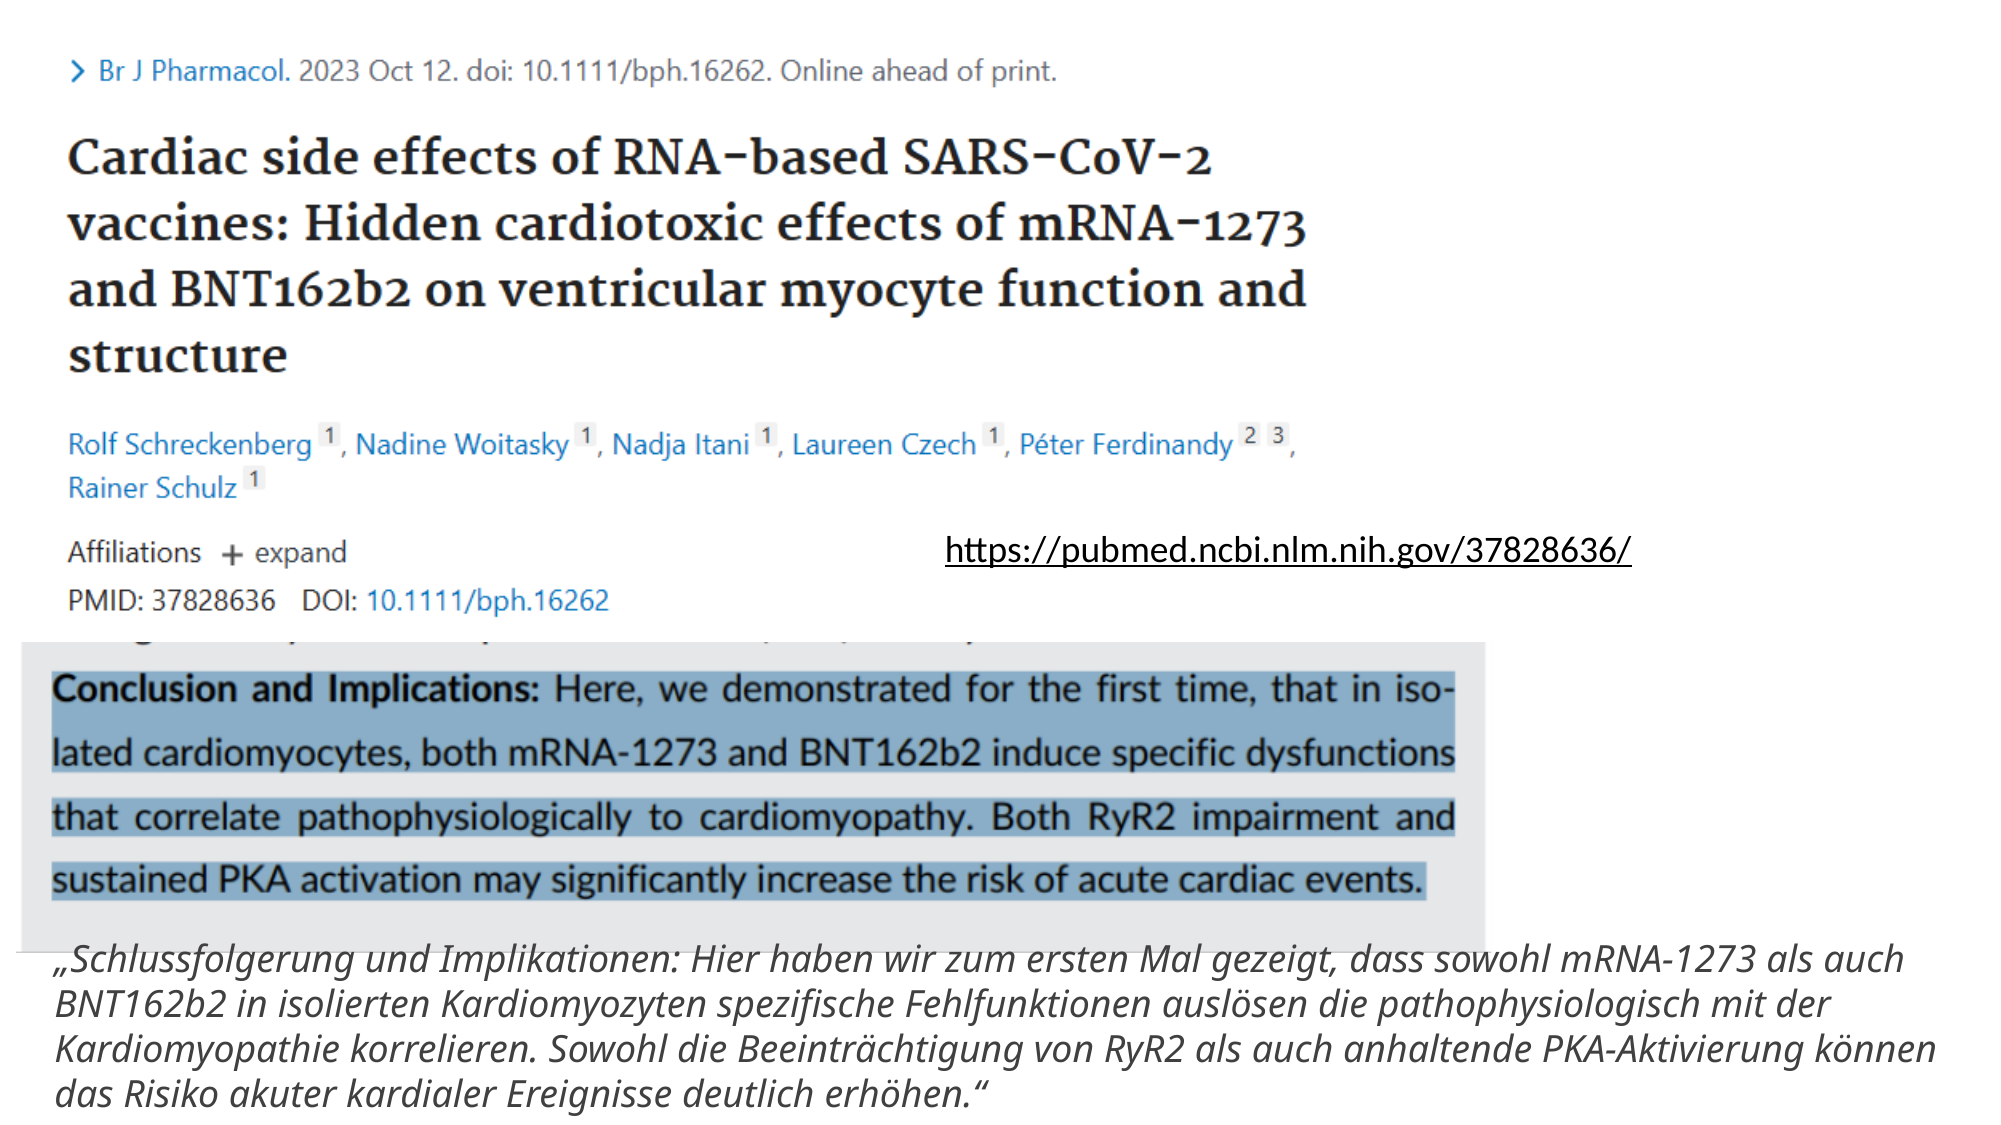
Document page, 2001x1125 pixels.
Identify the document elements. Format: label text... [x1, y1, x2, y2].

picture [0, 0, 1493, 954]
text_box https://pubmed.ncbi.nlm.nih.gov/37828636/ [1360, 517, 1656, 578]
text_box „Schlussfolgerung und Implikationen: Hier haben wir zum ersten Mal gezeigt, dass sowohl mRNA-1273 als auch BNT162b2 in isolierten Kardiomyozyten spezifische Fehlfunktionen auslösen die pathophysiologisch mit der Kardiomyopathie korrelieren. Sowohl die Beeinträchtigung von RyR2 als auch anhaltende PKA-Aktivierung können das Risiko akuter kardialer Ereignisse deutlich erhöhen.“ [39, 928, 1961, 1123]
